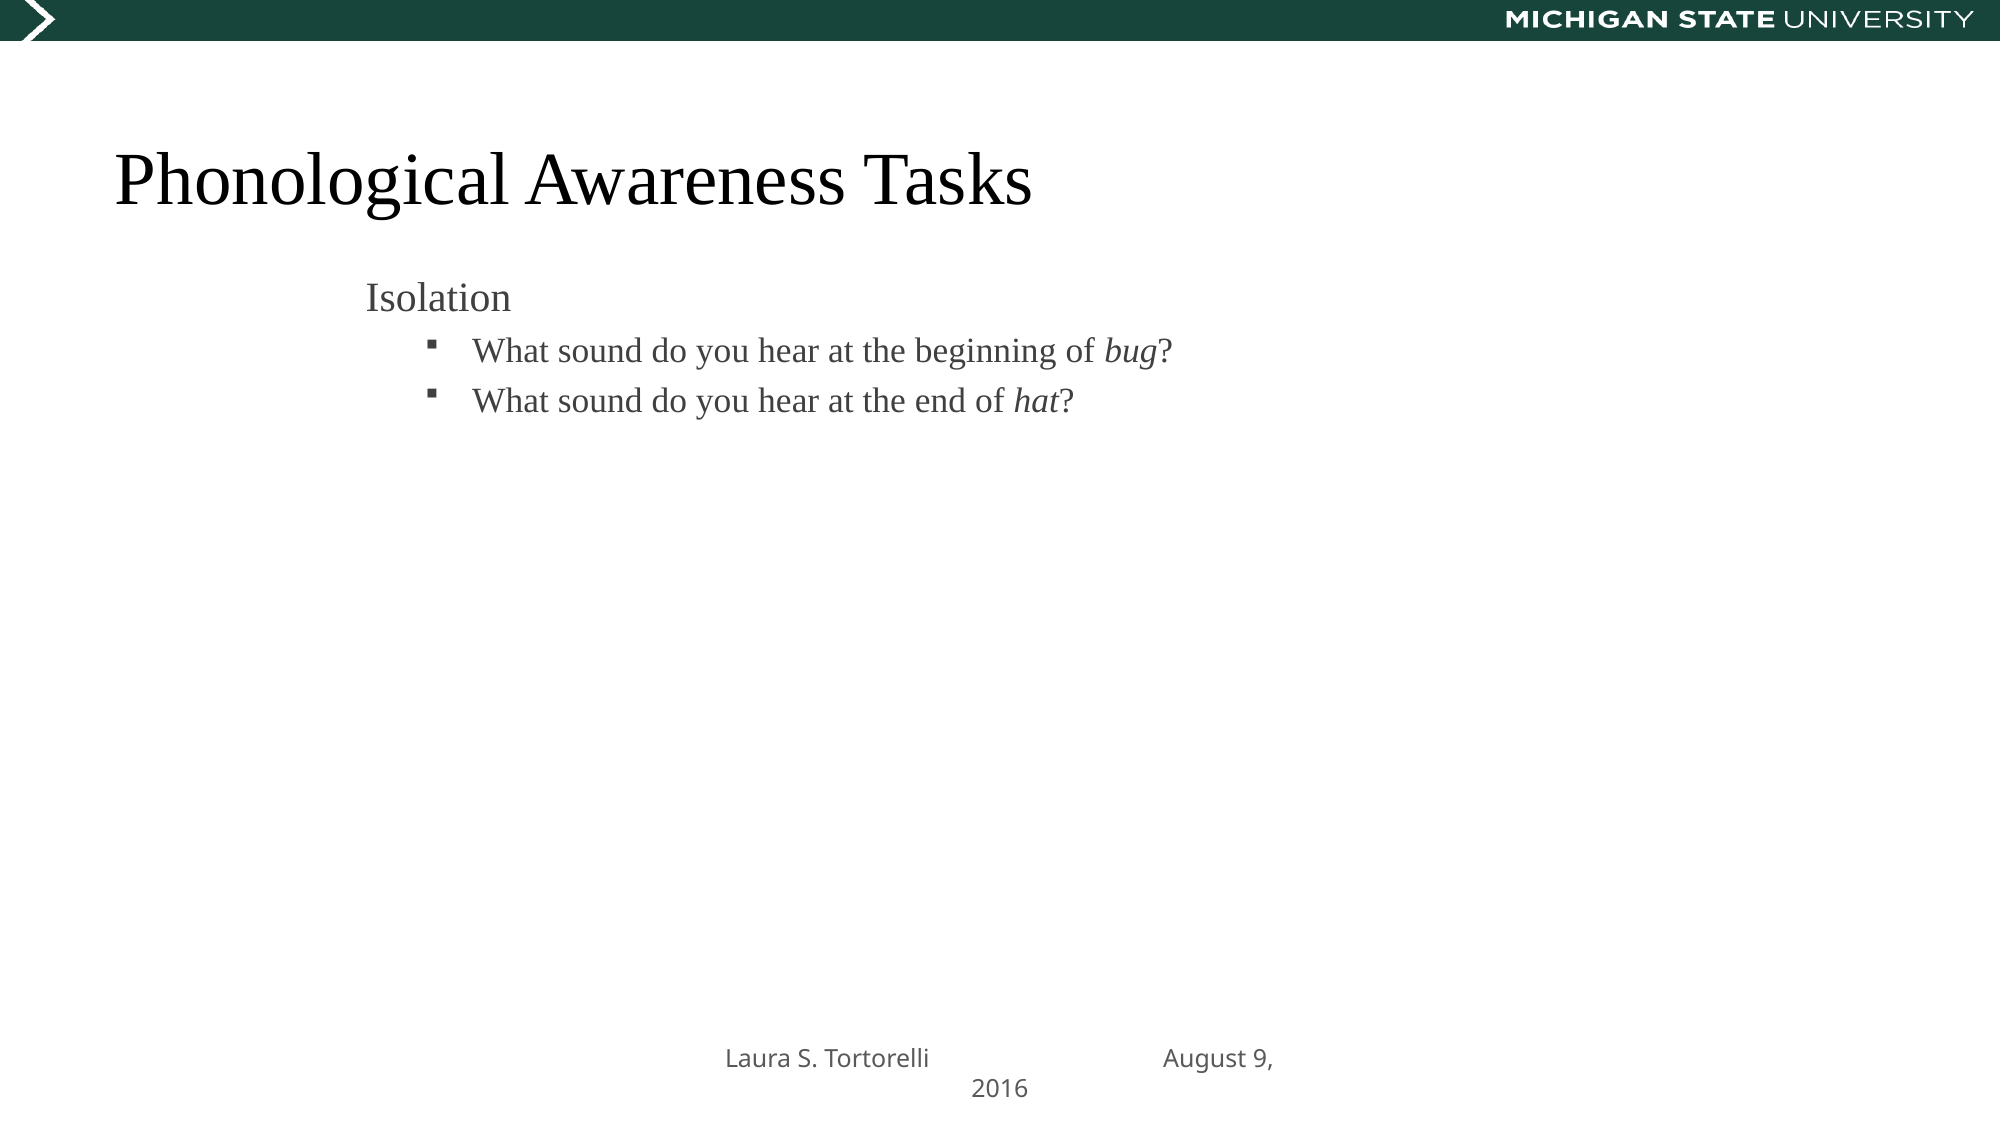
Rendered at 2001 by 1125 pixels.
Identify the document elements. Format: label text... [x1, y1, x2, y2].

footer Laura S. Tortorelli August 9, 2016 [683, 1042, 1317, 1103]
title Phonological Awareness Tasks [99, 122, 1900, 284]
picture [0, 0, 2000, 41]
list Isolation What sound do you hear at the beginning of bug? What sound do you hear at the end of hat? [350, 262, 1383, 900]
